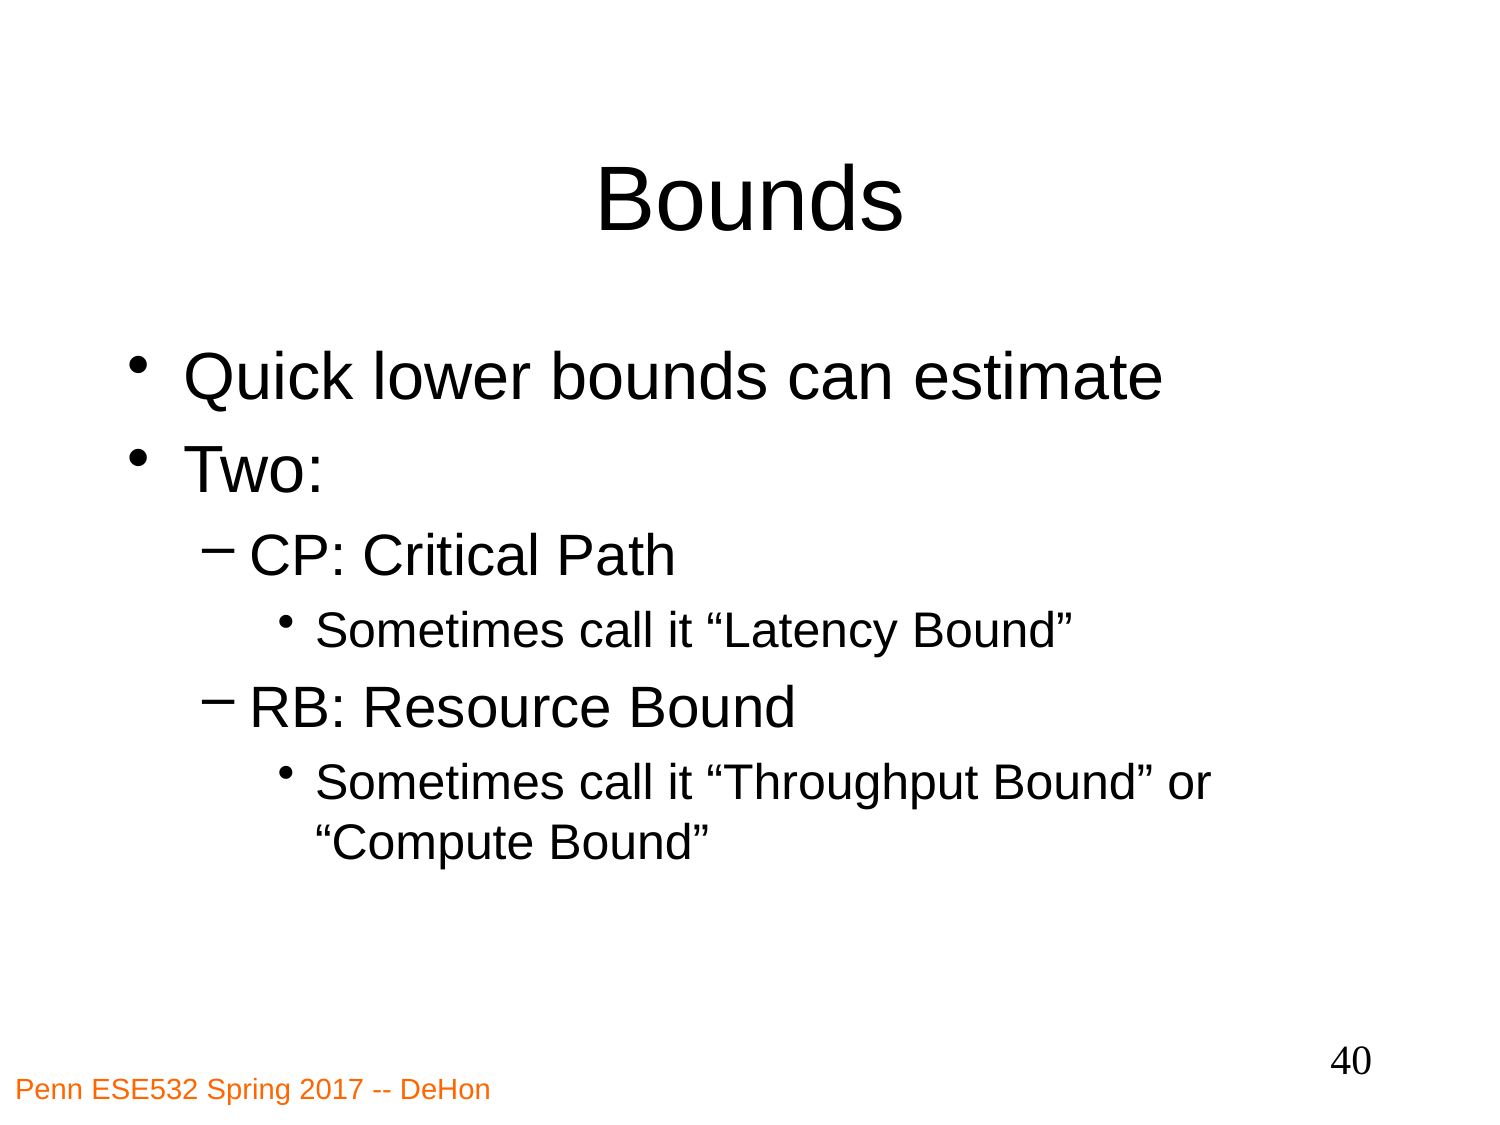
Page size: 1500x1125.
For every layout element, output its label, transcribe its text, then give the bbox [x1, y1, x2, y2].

list Quick lower bounds can estimate Two: CP: Critical Path Sometimes call it “Latency Bound” RB: Resource Bound Sometimes call it “Throughput Bound” or “Compute Bound” [112, 324, 1388, 1001]
title Bounds [112, 99, 1388, 288]
slide_number Penn ESE532 Spring 2017 -- DeHon [0, 1062, 688, 1125]
slide_number 40 [1074, 1024, 1388, 1101]
